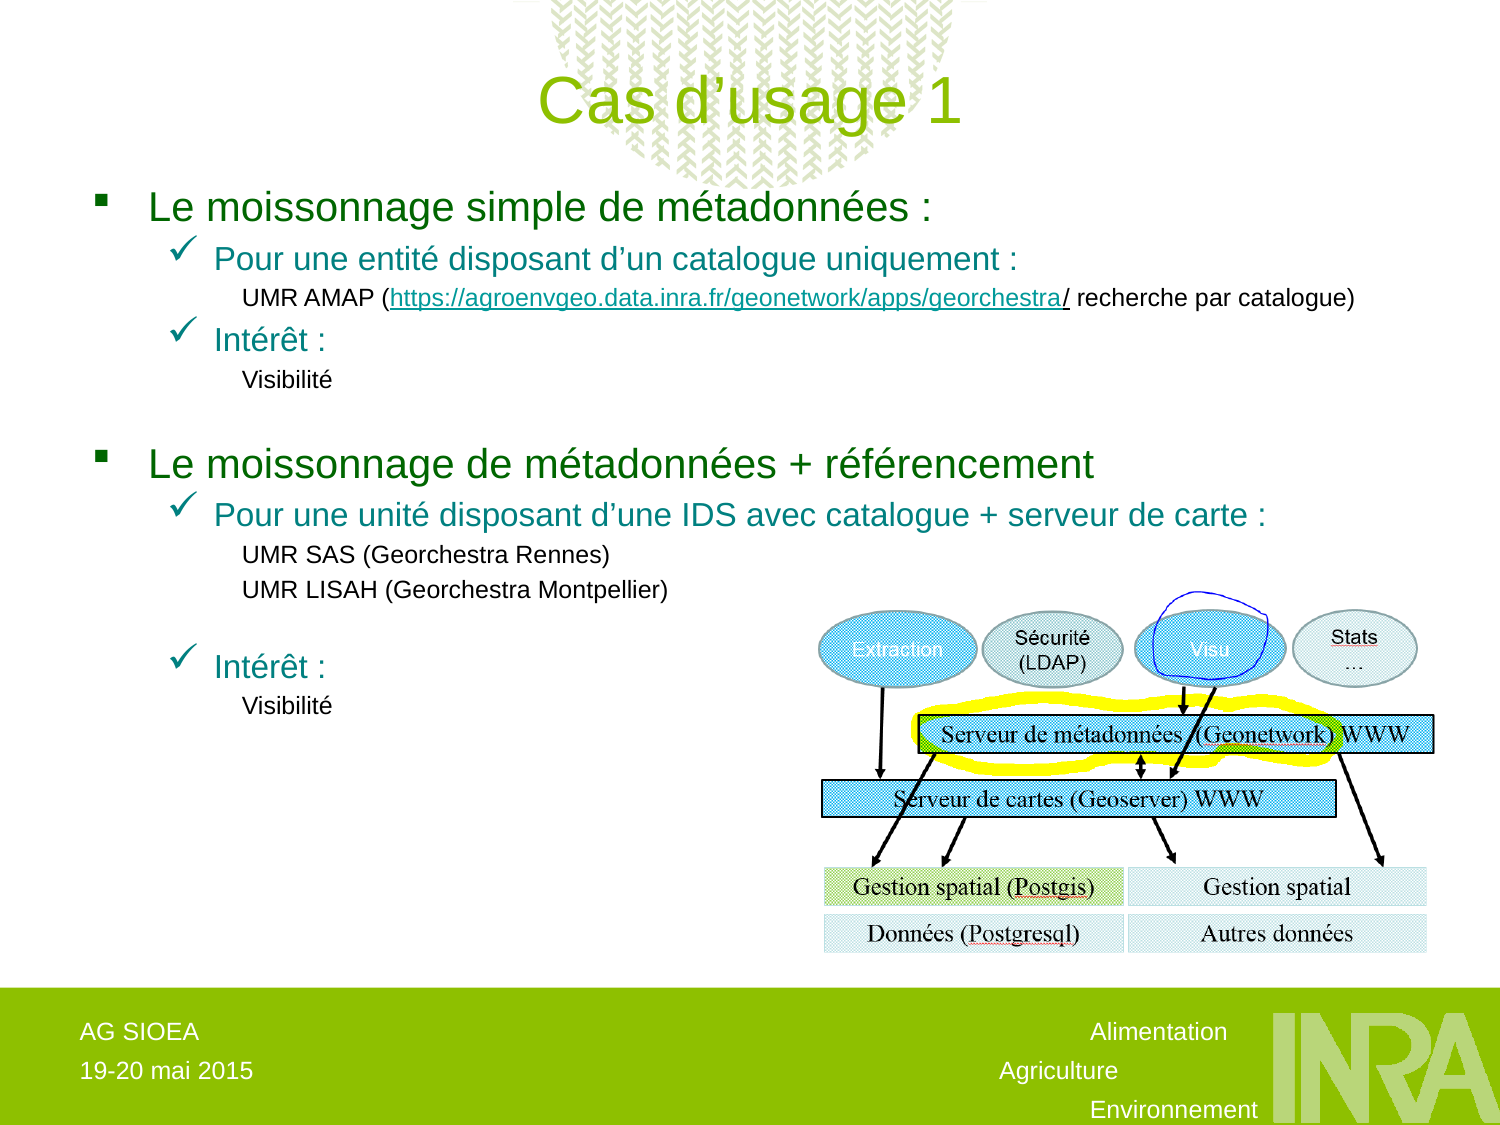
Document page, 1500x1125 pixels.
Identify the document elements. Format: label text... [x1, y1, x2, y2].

picture [513, 0, 987, 44]
picture [796, 589, 1435, 955]
list Le moissonnage simple de métadonnées : Pour une entité disposant d’un catalogue uniquement : UMR AMAP (https://agroenvgeo.data.inra.fr/geonetwork/apps/georchestra/ recherche par catalogue) Intérêt : Visibilité Le moissonnage de métadonnées + référencement Pour une unité disposant d’une IDS avec catalogue + serveur de carte : UMR SAS (Georchestra Rennes) UMR LISAH (Georchestra Montpellier) Intérêt : Visibilité [76, 172, 1428, 953]
picture [1269, 1013, 1500, 1125]
picture [513, 150, 987, 172]
title Cas d’usage 1 [76, 44, 1426, 150]
